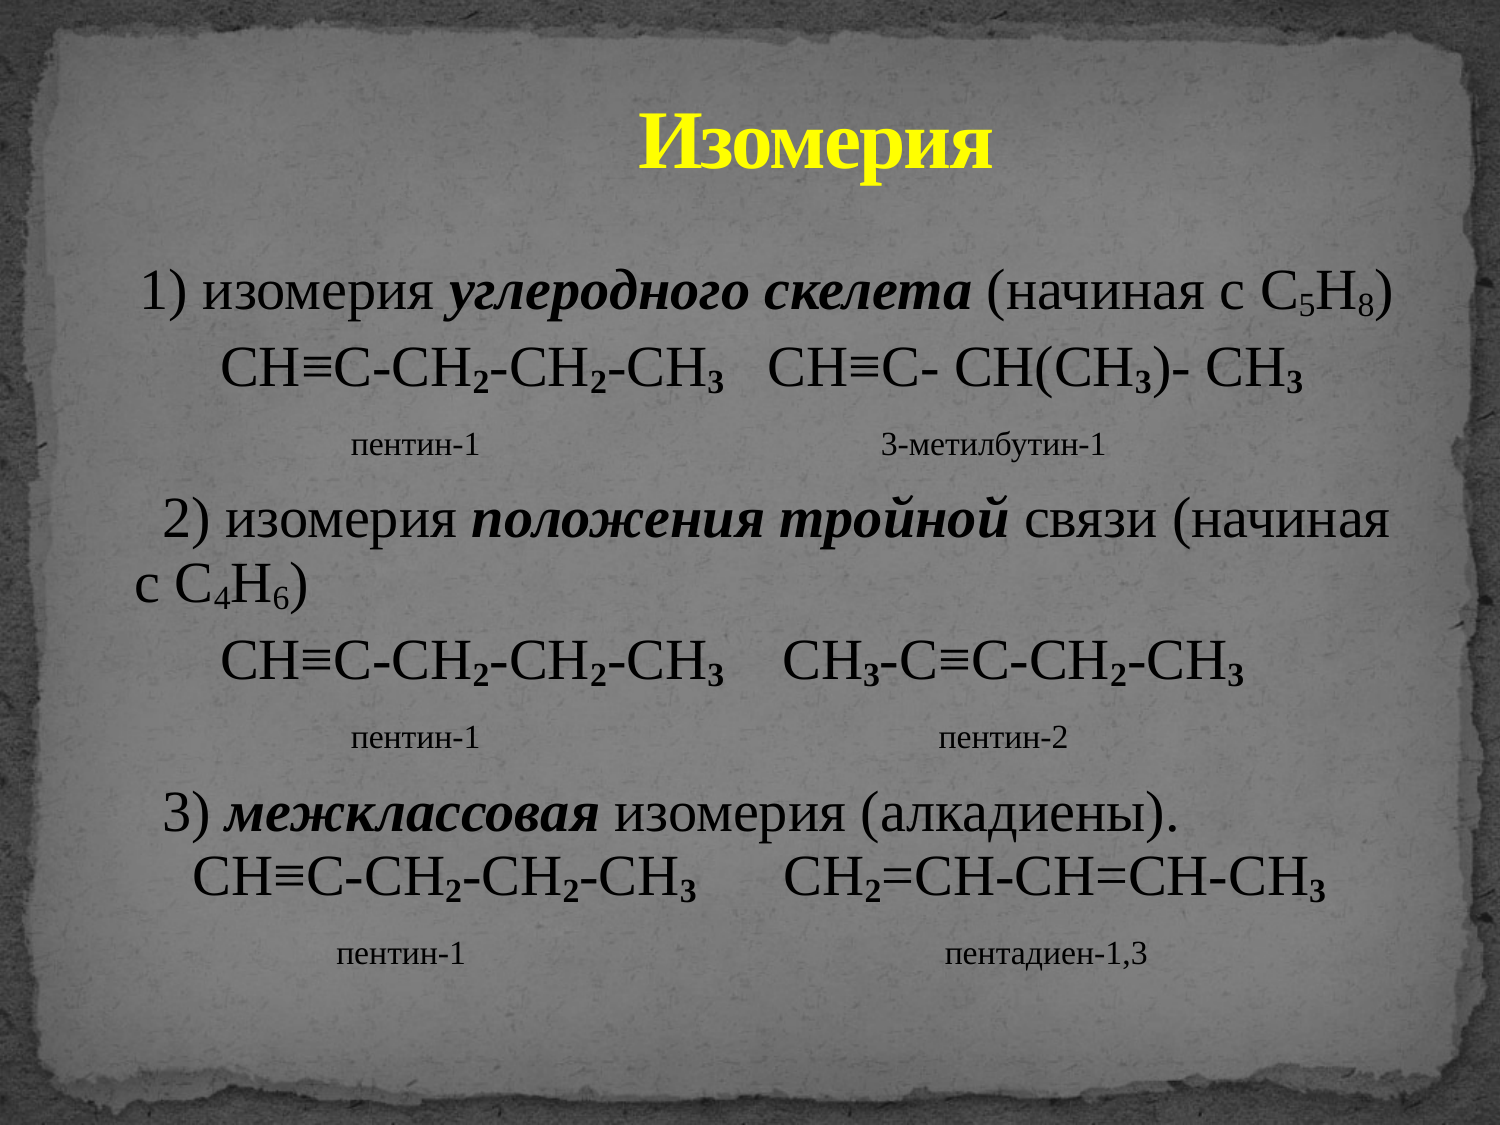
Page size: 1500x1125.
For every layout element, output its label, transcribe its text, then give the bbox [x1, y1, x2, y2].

list 1) изомерия углеродного скелета (начиная с C5H8) CH≡C-CH2-CH2-CH3 CH≡C- CH(CH3)- CH3 пентин-1 3-метилбутин-1 2) изомерия положения тройной связи (начиная с C4H6) CH≡C-CH2-CH2-CH3 CH3-C≡C-CH2-CH3 пентин-1 пентин-2 3) межклассовая изомерия (алкадиены). CH≡C-CH2-CH2-CH3 CH2=CH-CH=CH-CH3 пентин-1 пентадиен-1,3 [75, 249, 1425, 1000]
title Изомерия [183, 30, 1450, 193]
